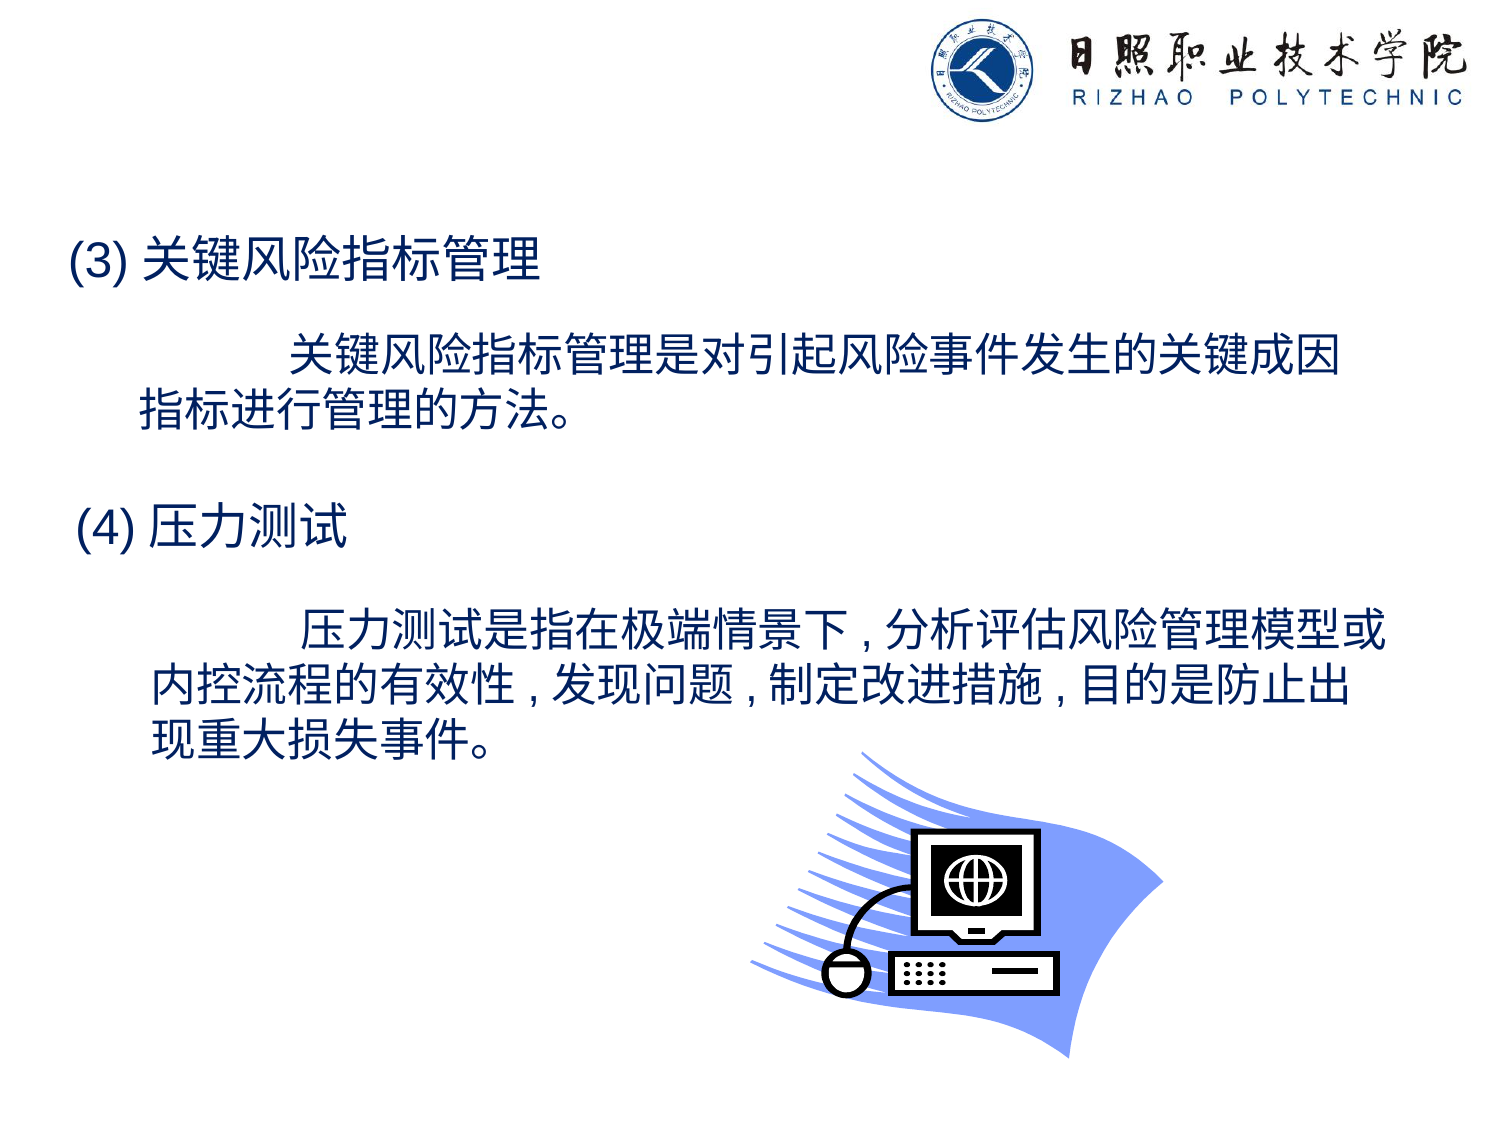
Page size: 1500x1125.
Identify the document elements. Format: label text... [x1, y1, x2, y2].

text_box 压力测试是指在极端情景下,分析评估风险管理模型或内控流程的有效性,发现问题,制定改进措施,目的是防止出现重大损失事件。 [135, 593, 1412, 774]
text_box (3)关键风险指标管理 [53, 219, 573, 295]
picture [915, 7, 1500, 127]
text_box (4)压力测试 [60, 486, 364, 562]
picture [749, 750, 1164, 1060]
text_box 关键风险指标管理是对引起风险事件发生的关键成因指标进行管理的方法。 [123, 318, 1400, 443]
